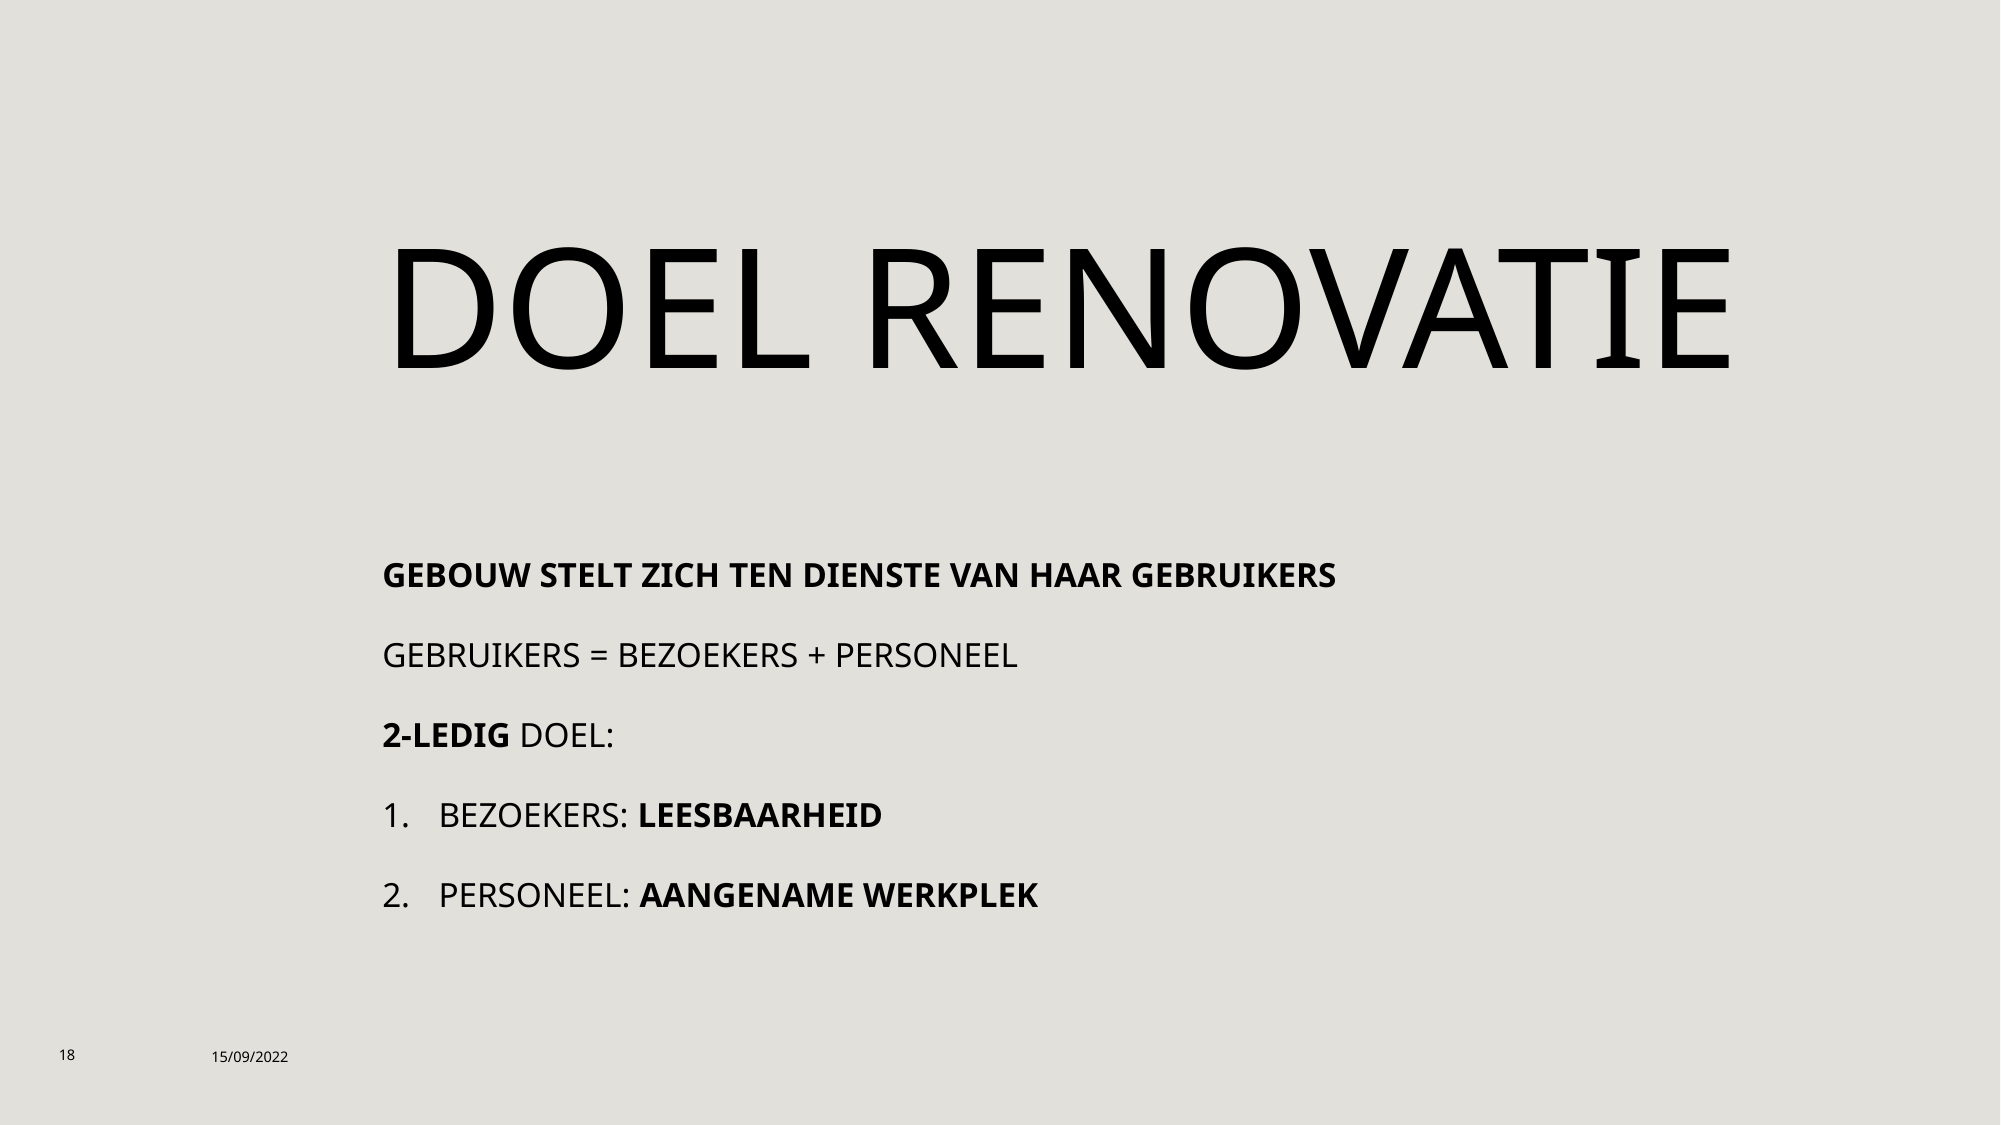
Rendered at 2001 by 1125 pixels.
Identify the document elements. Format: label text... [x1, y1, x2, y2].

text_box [382, 596, 1828, 913]
title DOEL RENOVATIE [382, 236, 1941, 1005]
